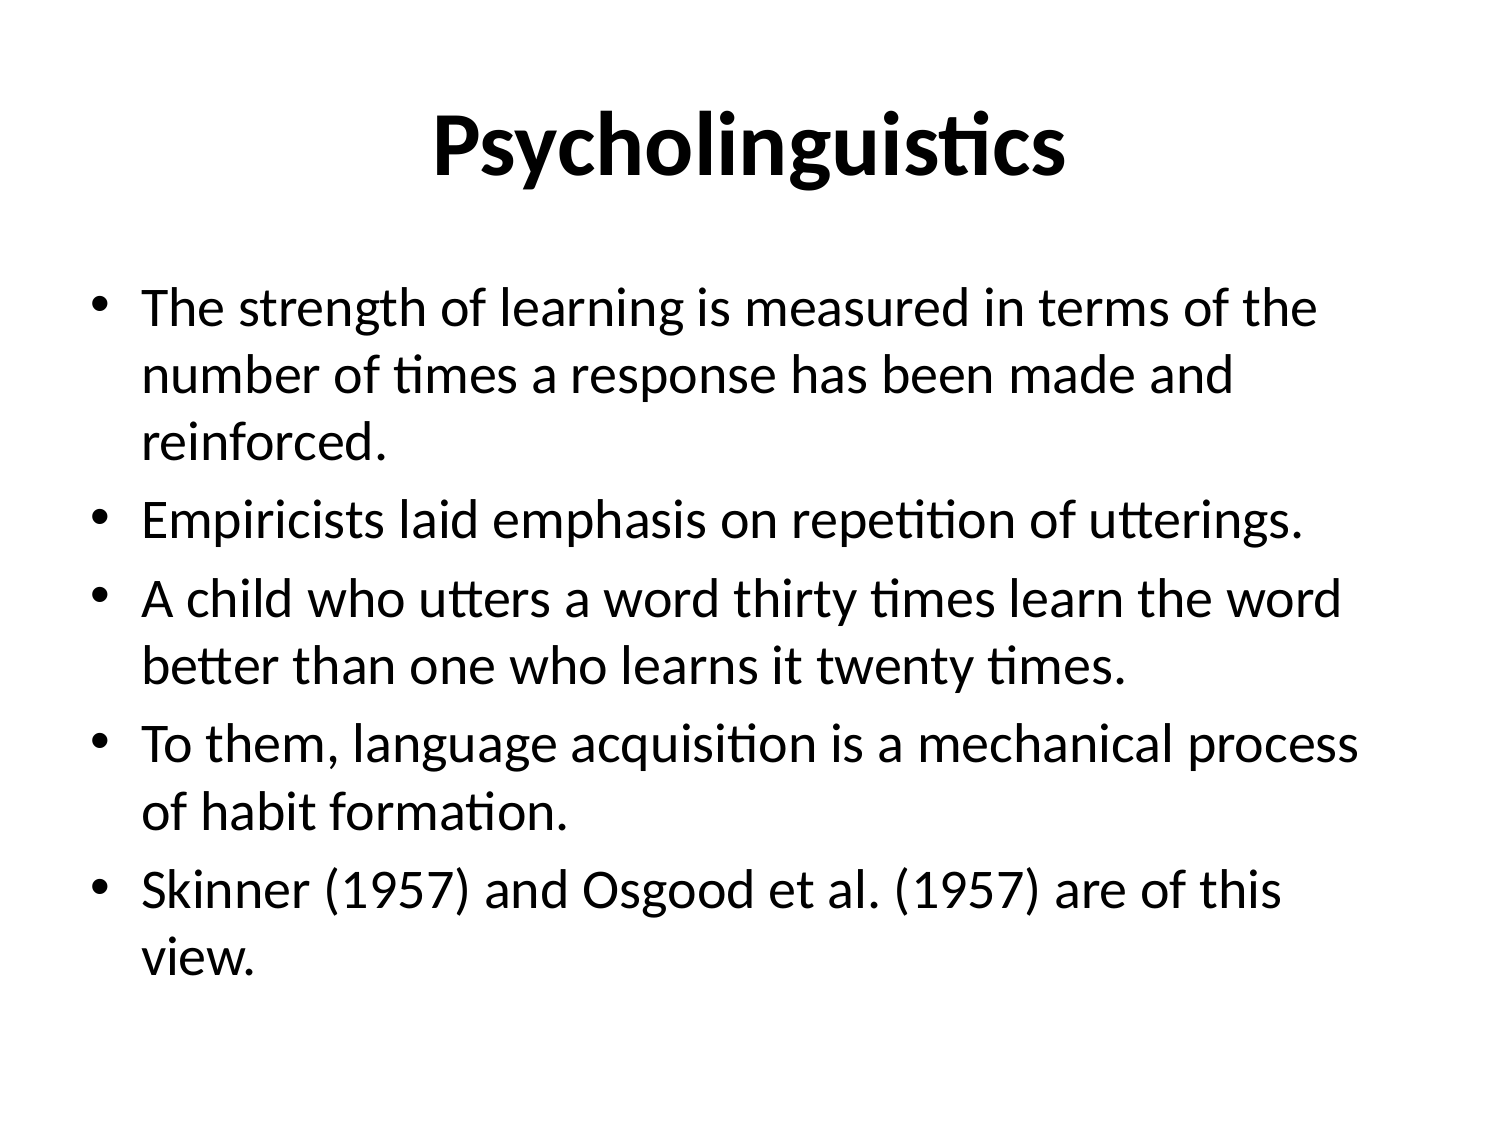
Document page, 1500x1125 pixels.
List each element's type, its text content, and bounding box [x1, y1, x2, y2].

list The strength of learning is measured in terms of the number of times a response has been made and reinforced. Empiricists laid emphasis on repetition of utterings. A child who utters a word thirty times learn the word better than one who learns it twenty times. To them, language acquisition is a mechanical process of habit formation. Skinner (1957) and Osgood et al. (1957) are of this view. [75, 262, 1425, 1005]
title Psycholinguistics [75, 45, 1425, 233]
